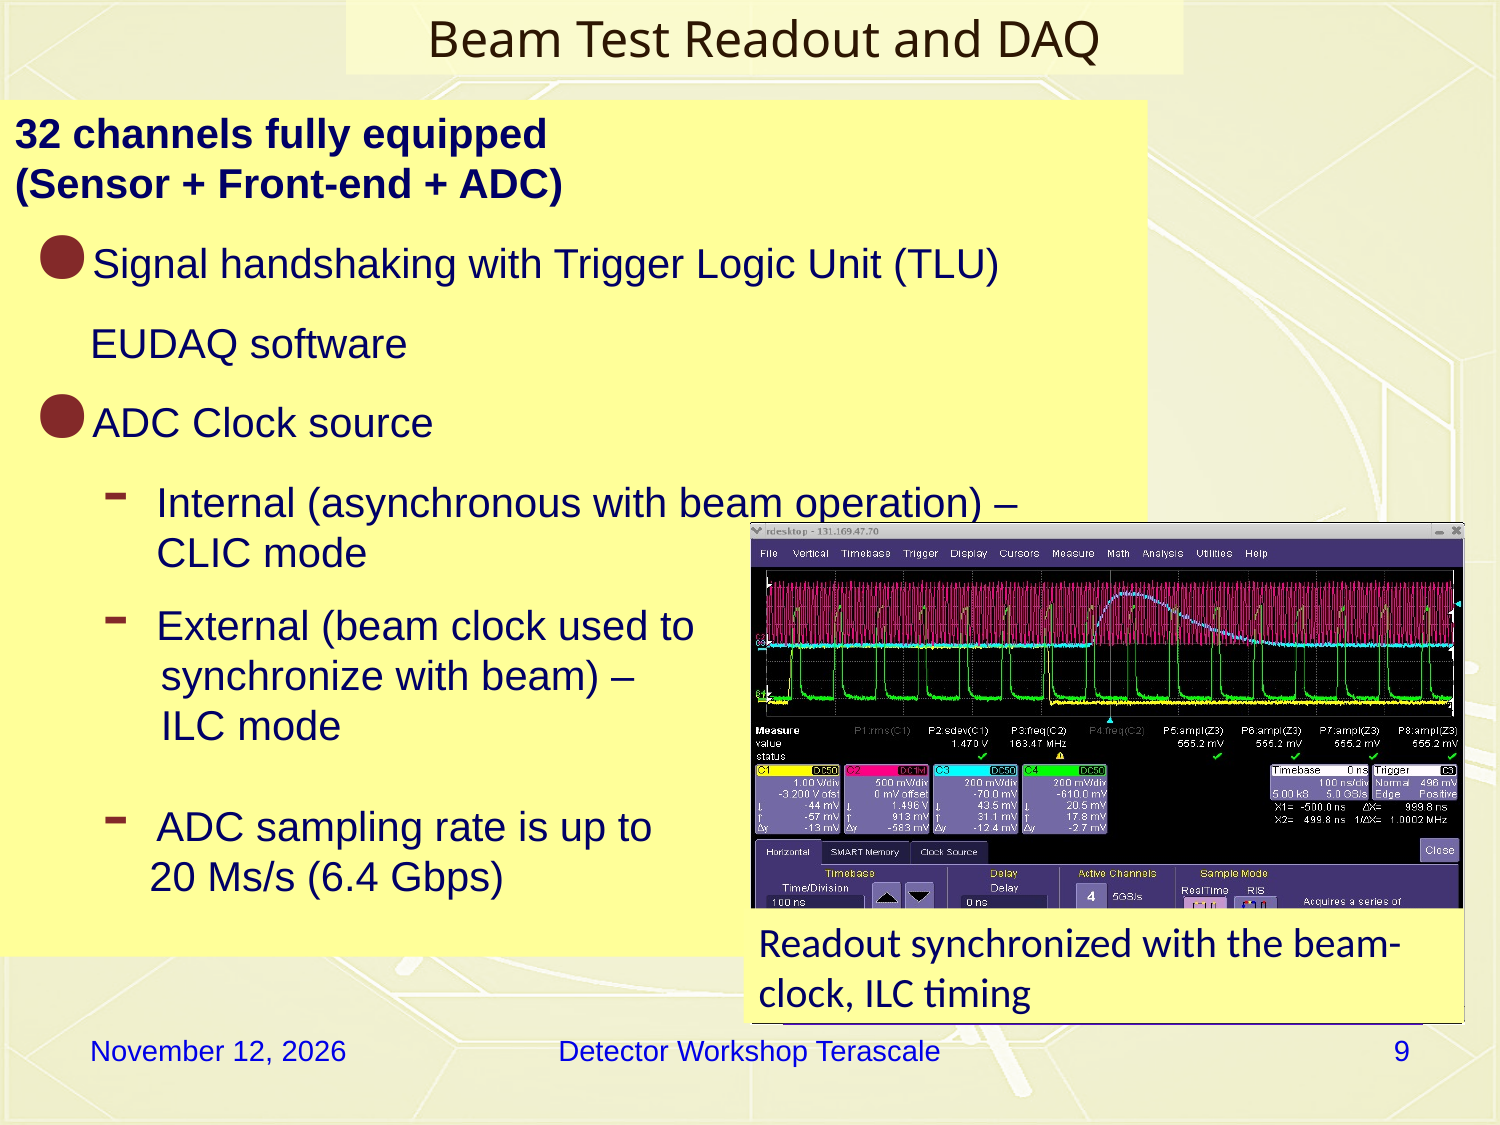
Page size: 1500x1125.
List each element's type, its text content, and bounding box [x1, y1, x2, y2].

footer Detector Workshop Terascale [512, 1024, 988, 1103]
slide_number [75, 1024, 425, 1103]
text_box Beam Test Readout and DAQ [346, 0, 1184, 75]
slide_number 9 [1074, 1032, 1425, 1103]
text_box 32 channels fully equipped (Sensor + Front-end + ADC) Signal handshaking with Trigger Logic Unit (TLU) EUDAQ software ADC Clock source Internal (asynchronous with beam operation) – CLIC mode External (beam clock used to synchronize with beam) – ILC mode ADC sampling rate is up to 20 Ms/s (6.4 Gbps) [0, 99, 1148, 957]
picture [749, 522, 1465, 1025]
